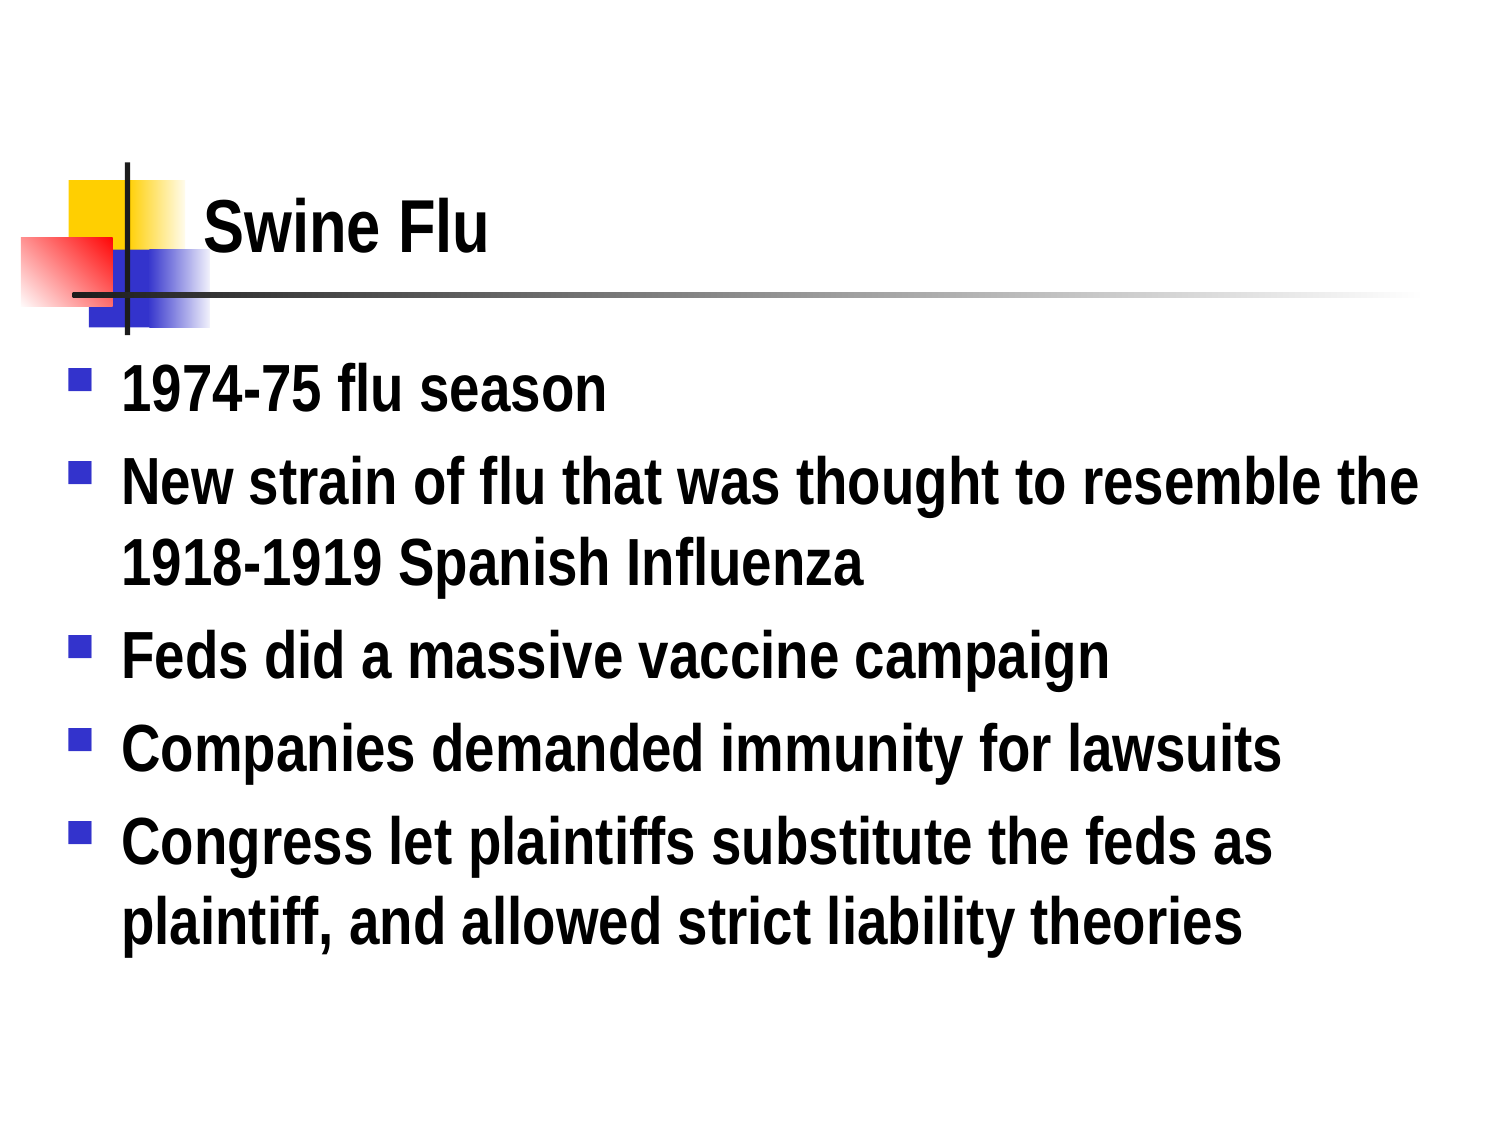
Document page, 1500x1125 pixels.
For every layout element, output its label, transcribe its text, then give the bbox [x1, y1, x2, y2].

list 1974-75 flu season New strain of flu that was thought to resemble the 1918-1919 Spanish Influenza Feds did a massive vaccine campaign Companies demanded immunity for lawsuits Congress let plaintiffs substitute the feds as plaintiff, and allowed strict liability theories [50, 337, 1450, 1075]
title Swine Flu [188, 35, 1468, 275]
